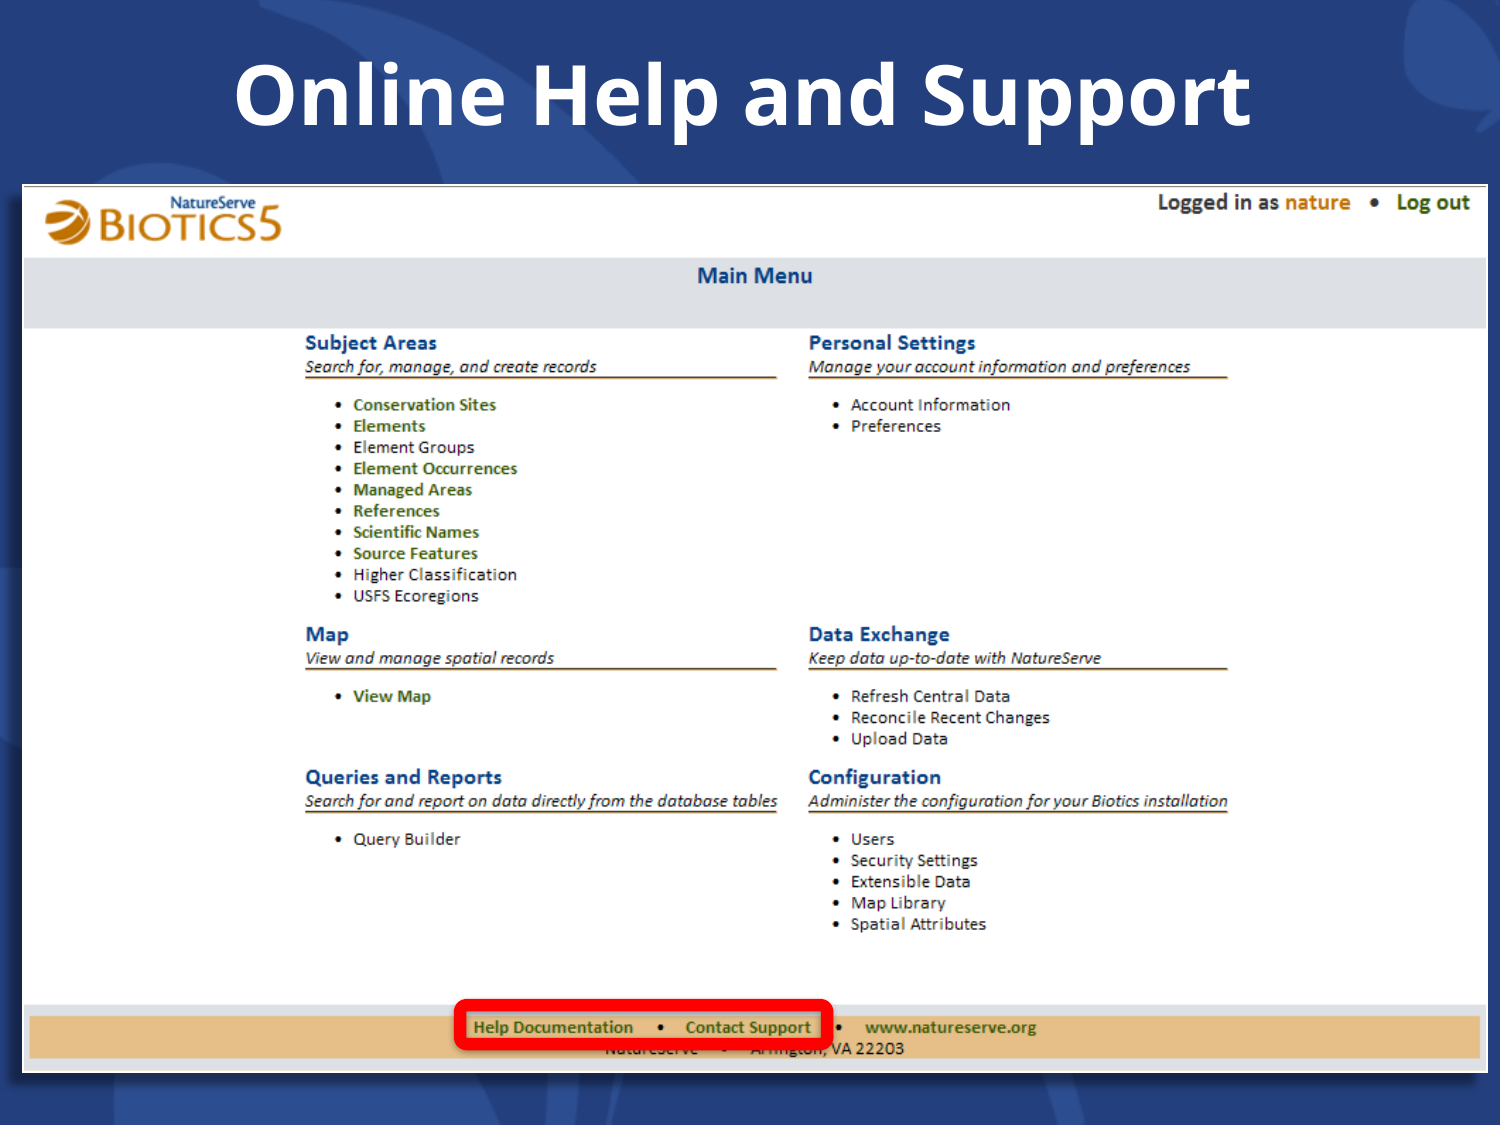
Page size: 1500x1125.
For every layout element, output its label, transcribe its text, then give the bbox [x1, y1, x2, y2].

title Online Help and Support [101, 34, 1385, 172]
picture [0, 0, 1500, 1125]
